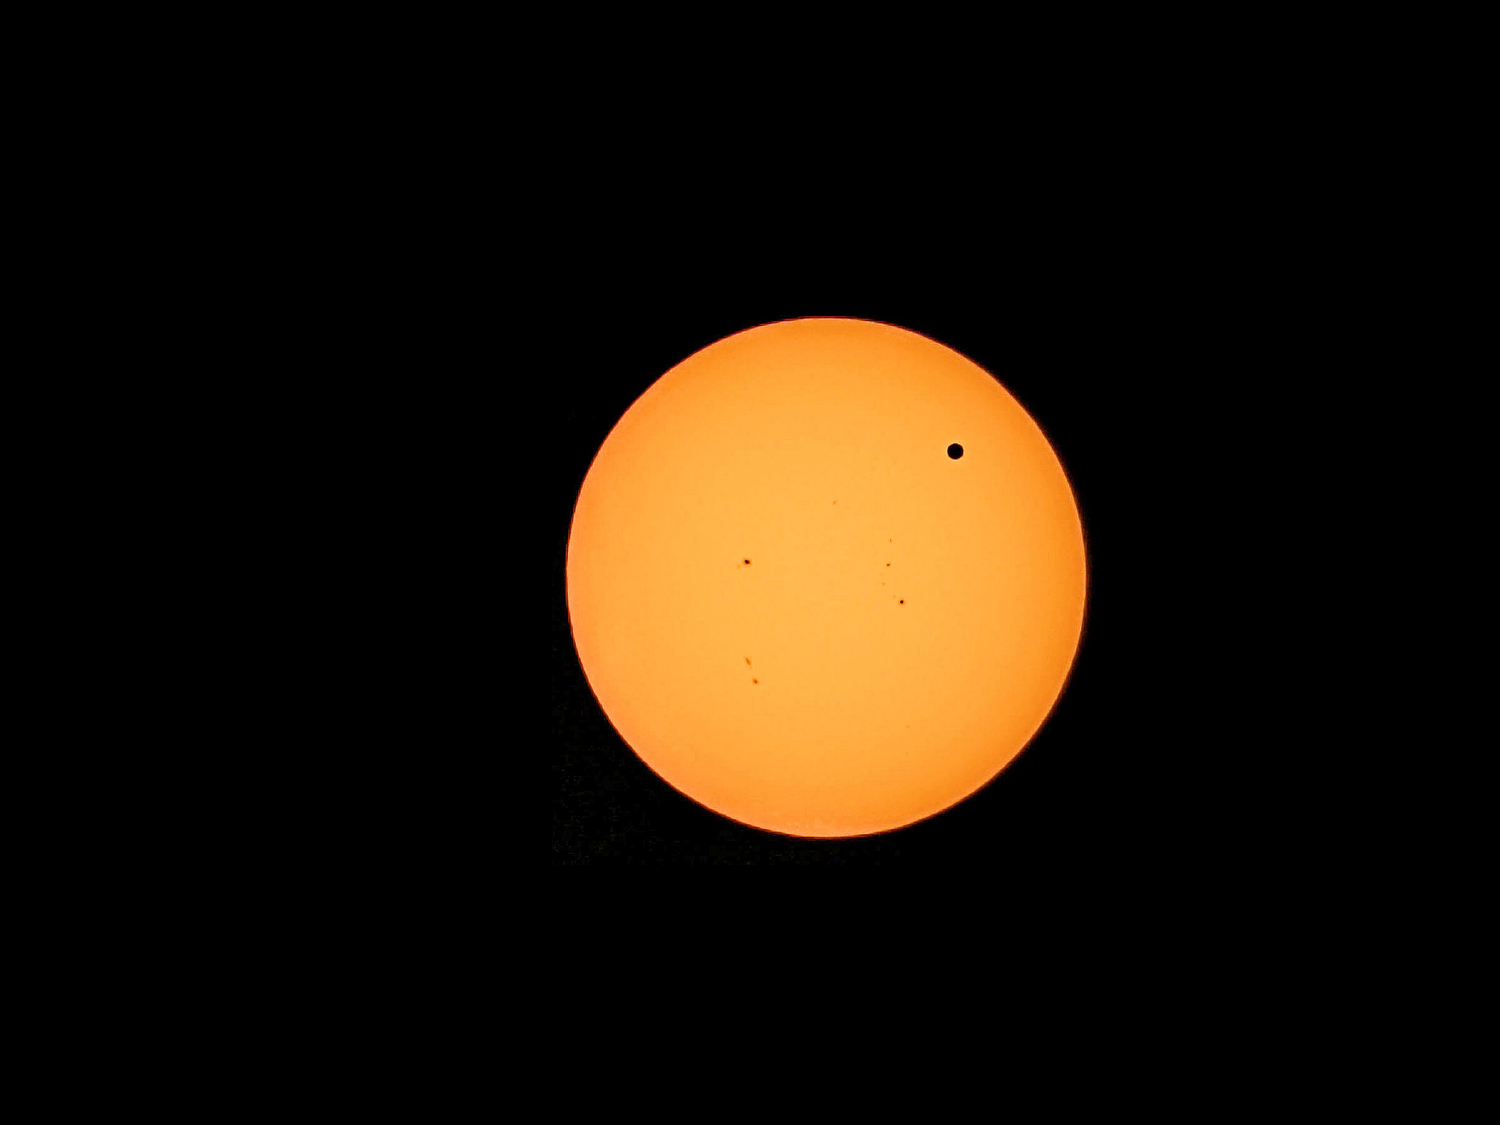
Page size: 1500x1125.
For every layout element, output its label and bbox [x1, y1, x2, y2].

picture [552, 275, 1103, 865]
